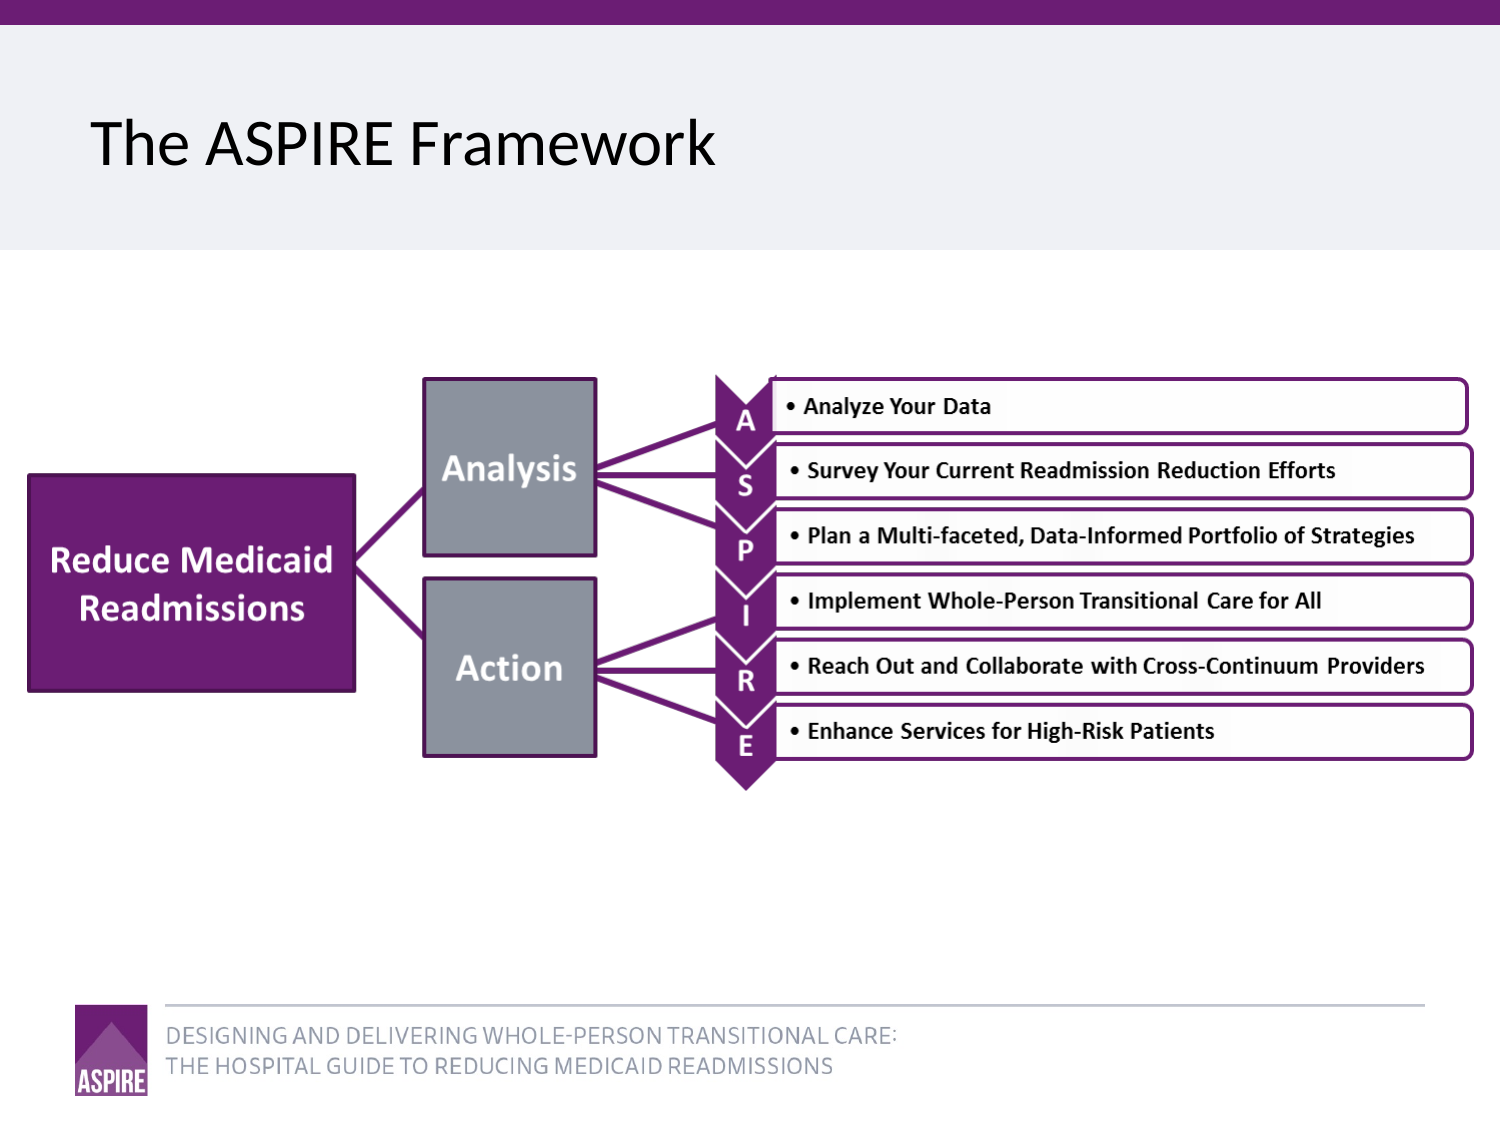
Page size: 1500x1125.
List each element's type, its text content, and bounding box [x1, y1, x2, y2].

title The ASPIRE Framework [75, 45, 1425, 233]
picture [75, 1004, 1425, 1096]
picture [25, 374, 1475, 791]
